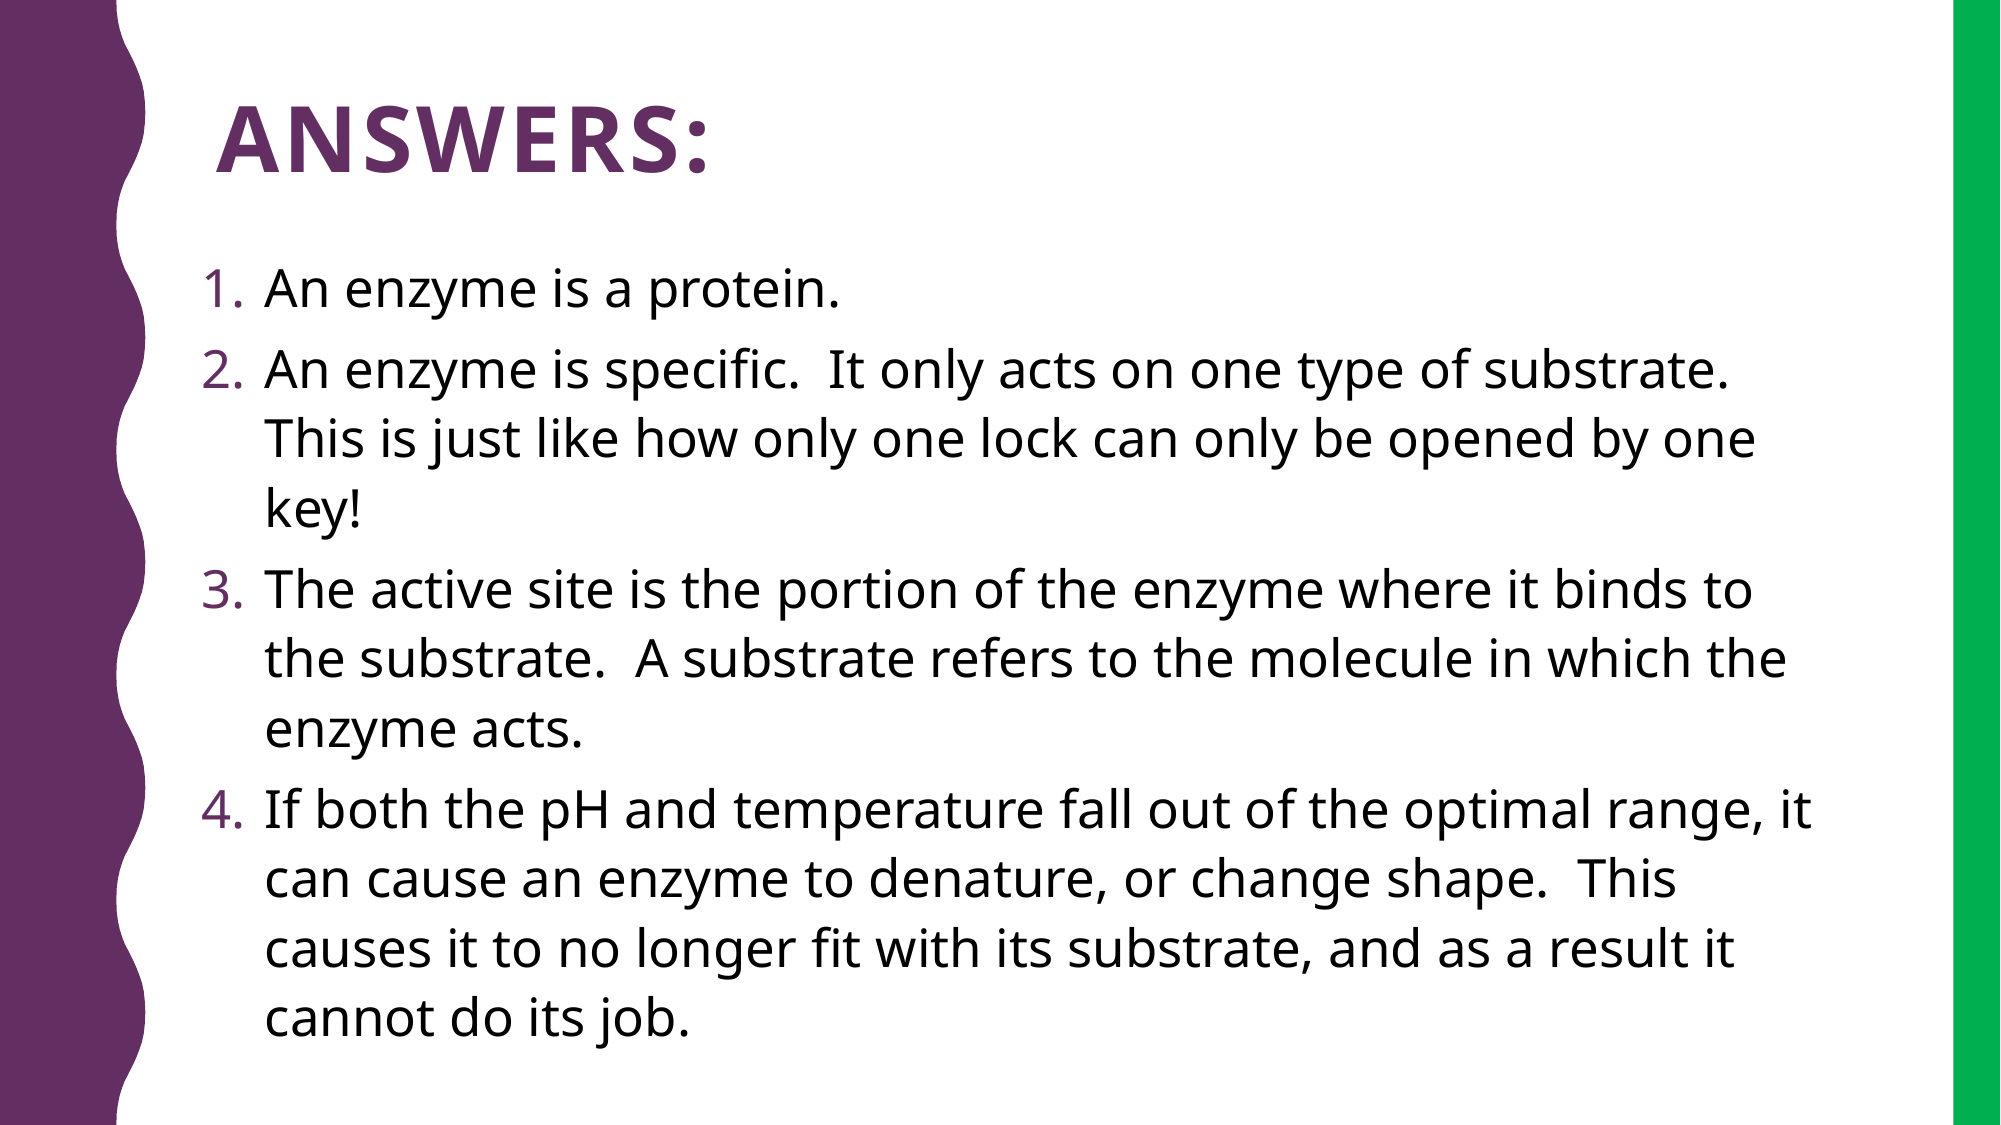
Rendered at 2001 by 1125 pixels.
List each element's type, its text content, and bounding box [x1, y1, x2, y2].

title Answers: [201, 85, 1871, 331]
list An enzyme is a protein. An enzyme is specific. It only acts on one type of substrate. This is just like how only one lock can only be opened by one key! The active site is the portion of the enzyme where it binds to the substrate. A substrate refers to the molecule in which the enzyme acts. If both the pH and temperature fall out of the optimal range, it can cause an enzyme to denature, or change shape. This causes it to no longer fit with its substrate, and as a result it cannot do its job. [186, 240, 1856, 1058]
